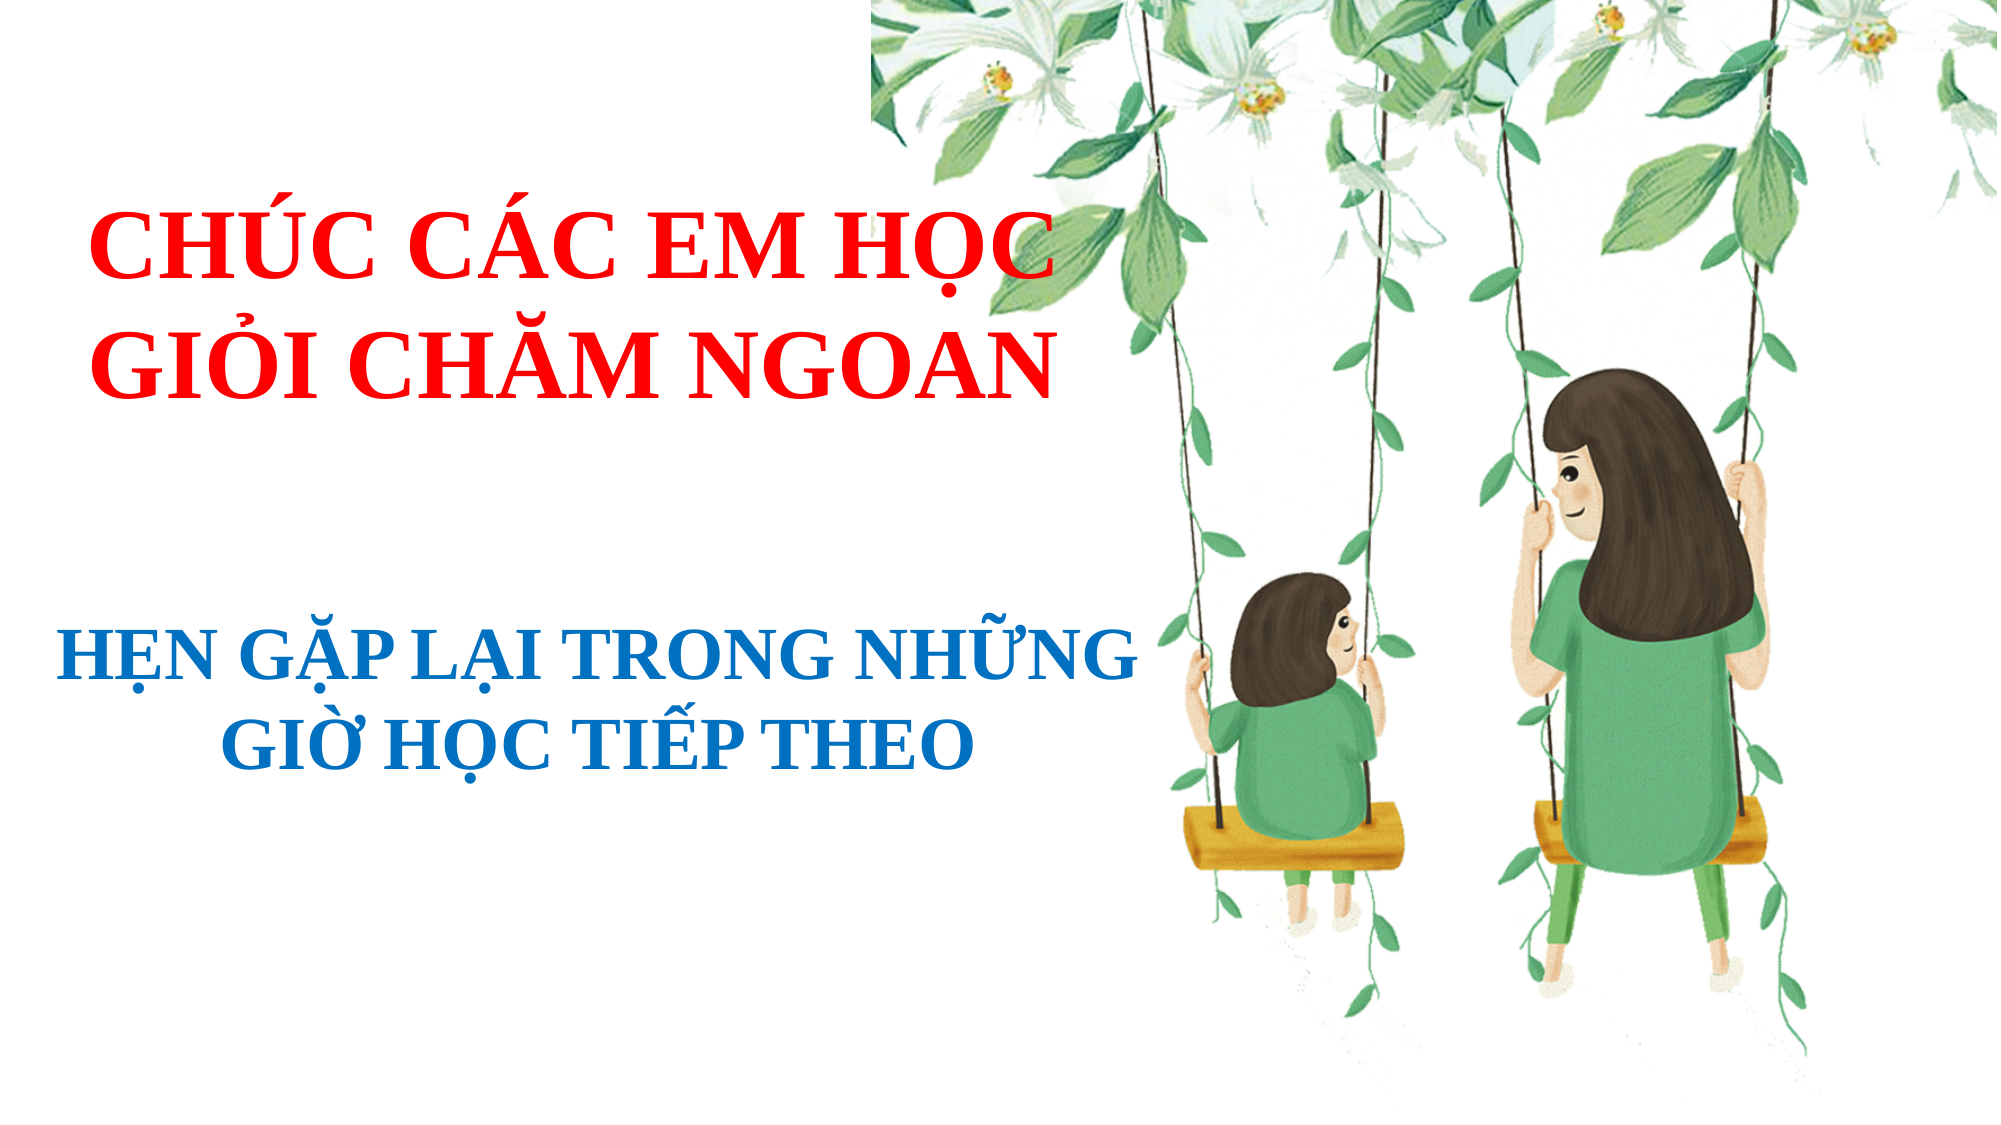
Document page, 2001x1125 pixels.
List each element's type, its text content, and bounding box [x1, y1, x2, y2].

text_box CHÚC CÁC EM HỌC GIỎI CHĂM NGOAN [30, 170, 871, 471]
text_box HẸN GẶP LẠI TRONG NHỮNG GIỜ HỌC TIẾP THEO [3, 596, 871, 792]
picture [871, 0, 1997, 1125]
